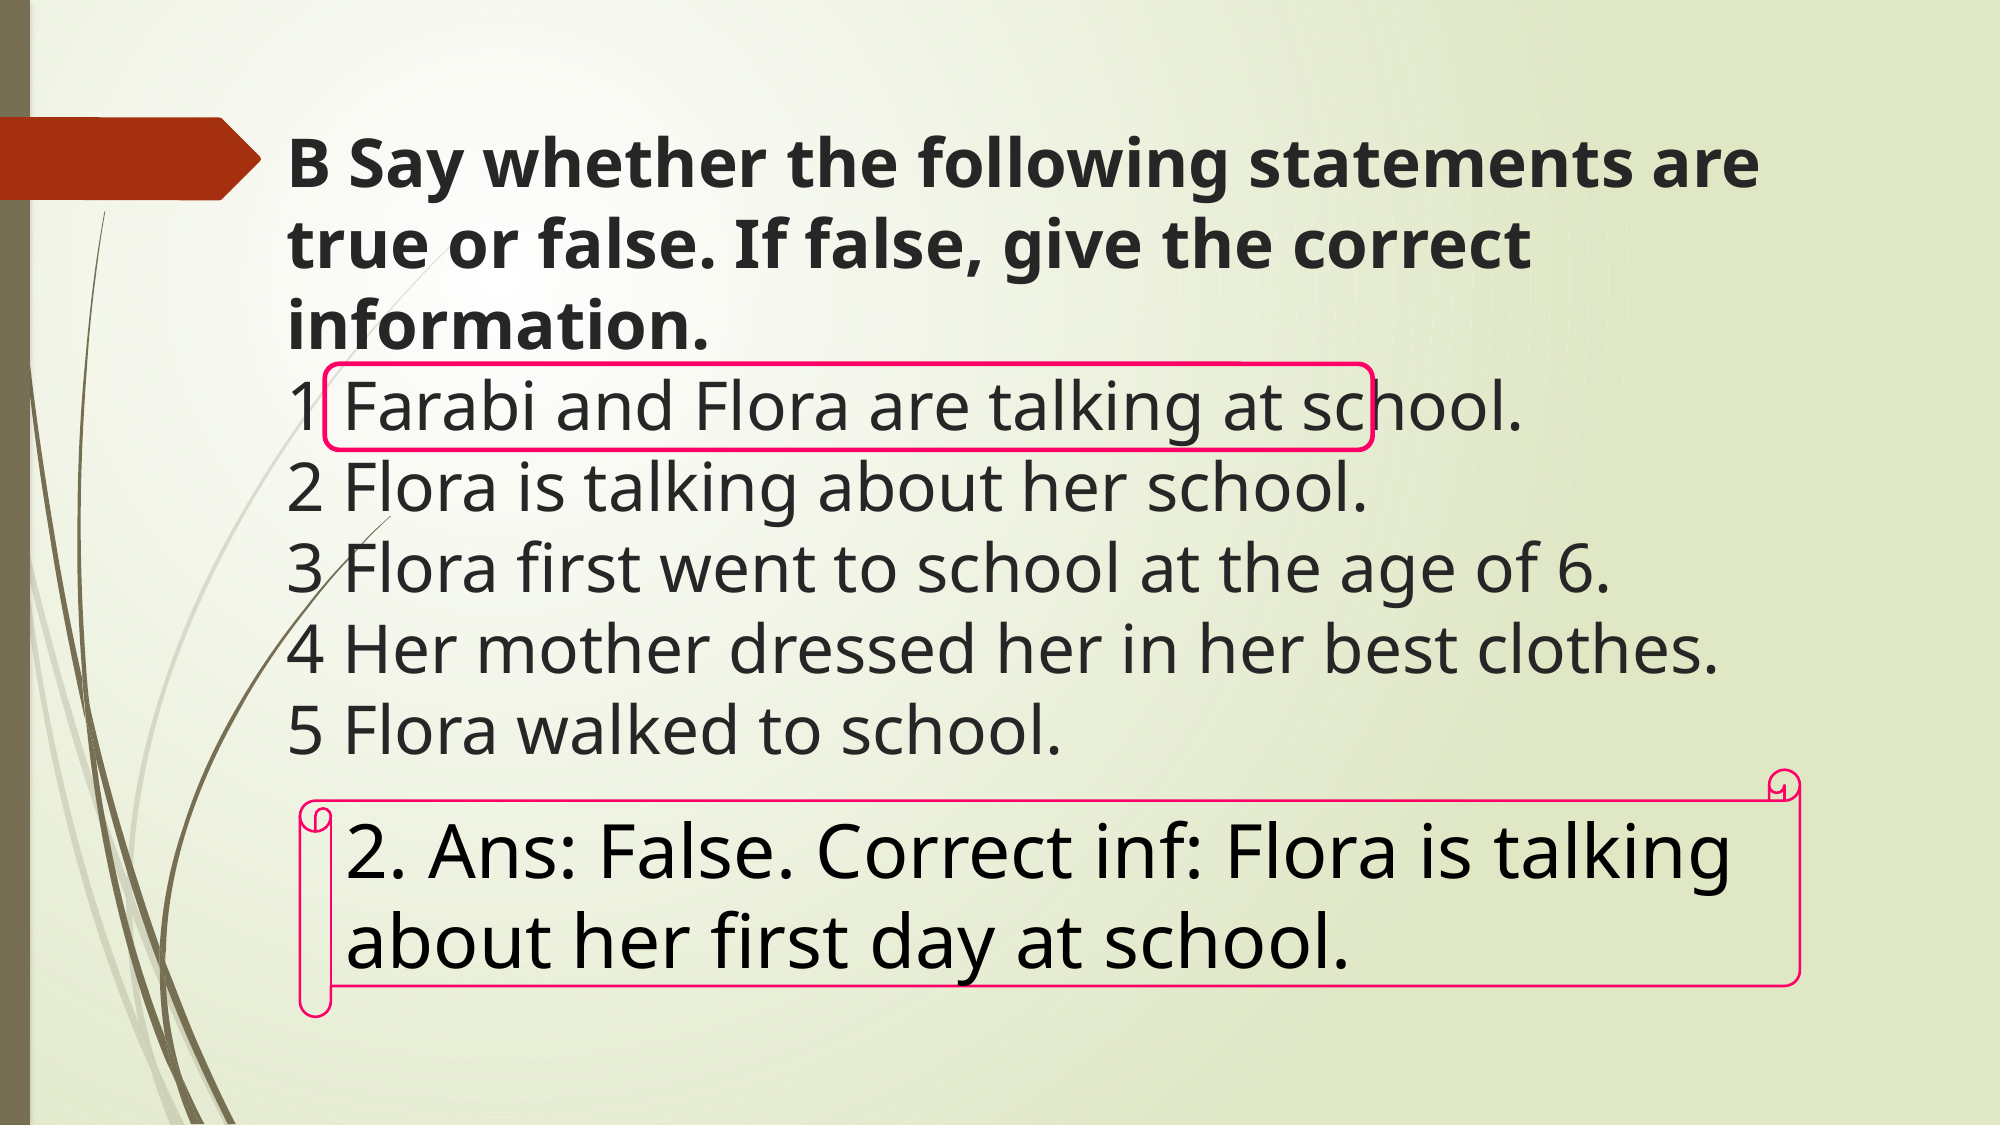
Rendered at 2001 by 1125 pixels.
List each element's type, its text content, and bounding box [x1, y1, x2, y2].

text_box 2. Ans: False. Correct inf: Flora is talking about her first day at school. [298, 768, 1802, 1019]
text_box [323, 362, 1374, 452]
title B Say whether the following statements are true or false. If false, give the correct information. 1 Farabi and Flora are talking at school. 2 Flora is talking about her school. 3 Flora first went to school at the age of 6. 4 Her mother dressed her in her best clothes. 5 Flora walked to school. [270, 112, 1869, 786]
